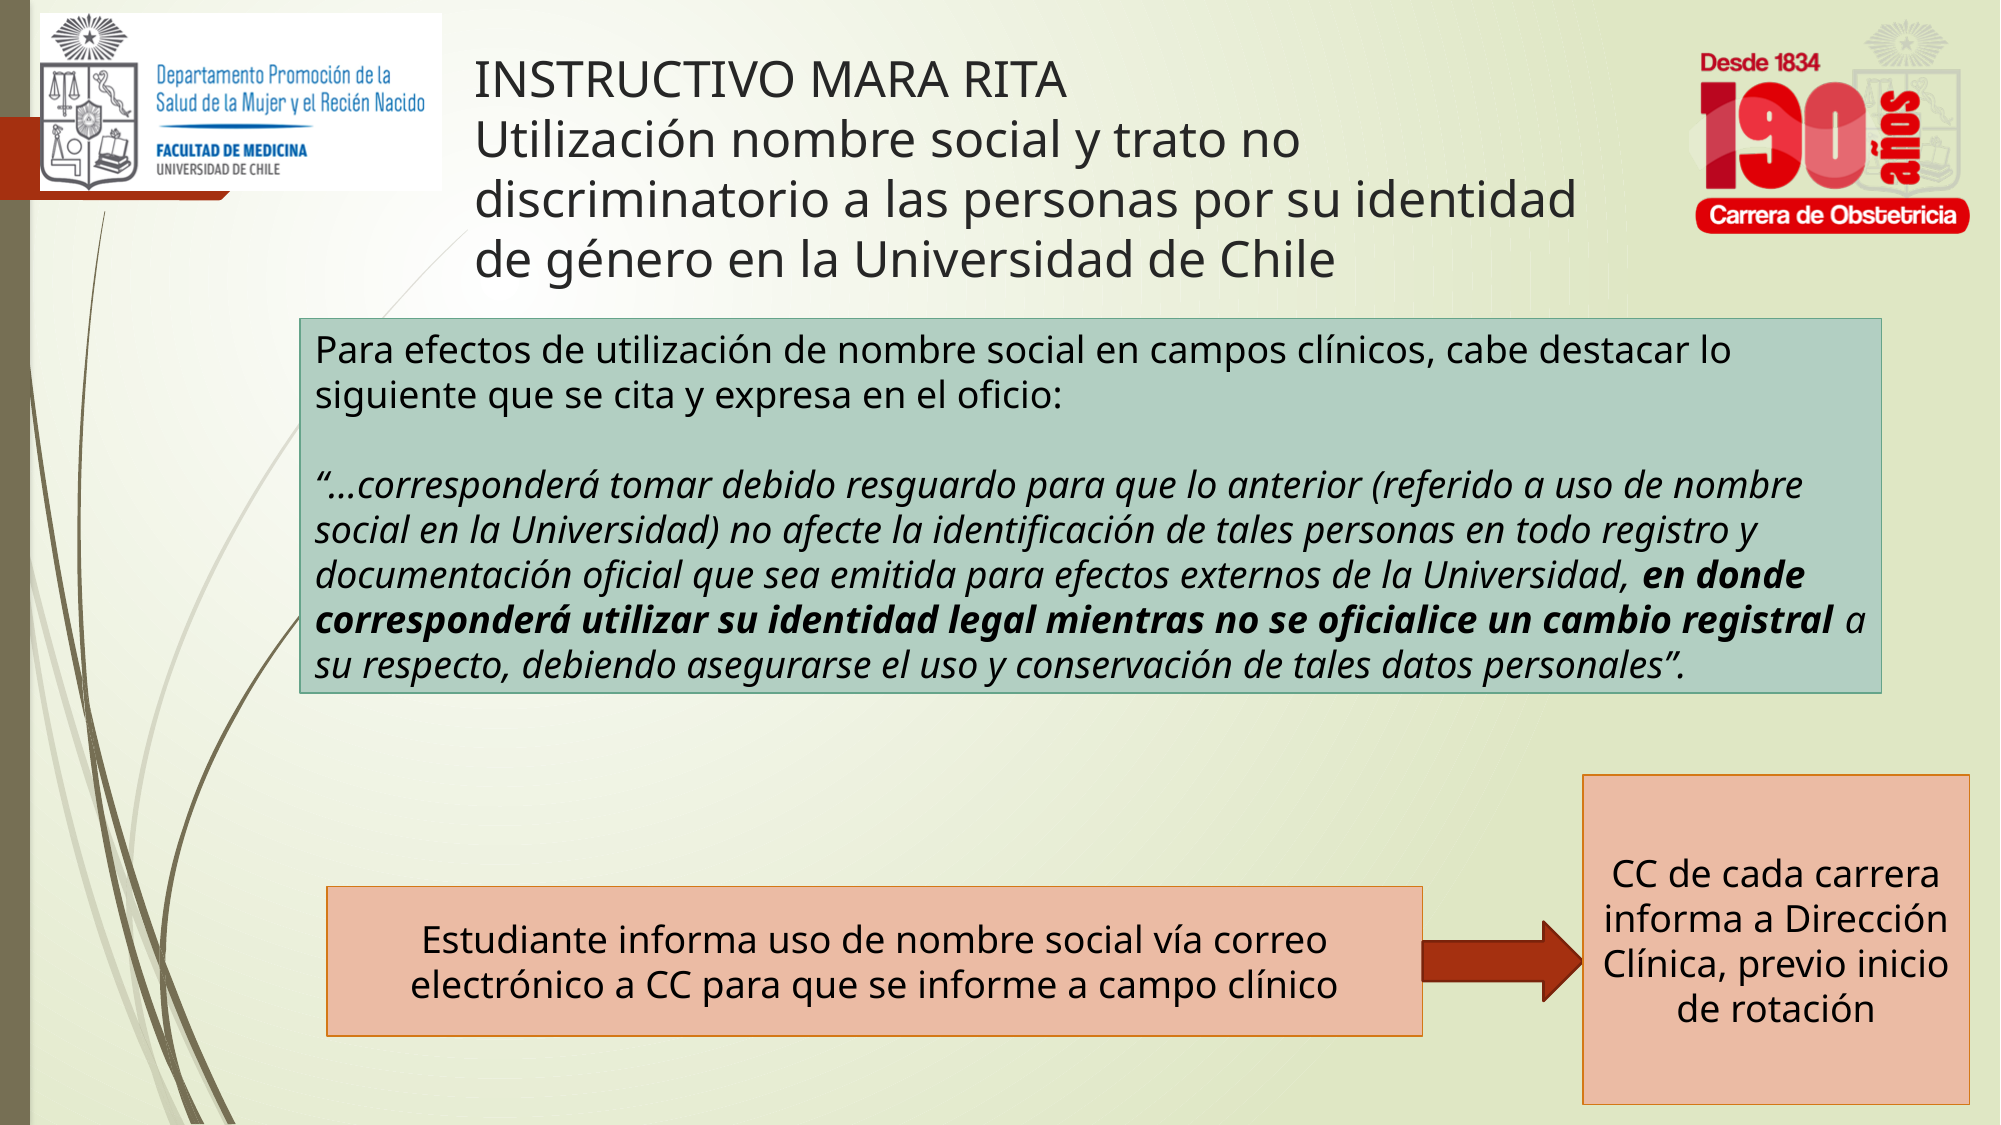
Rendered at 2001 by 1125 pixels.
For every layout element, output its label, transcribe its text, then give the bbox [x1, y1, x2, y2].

text_box Para efectos de utilización de nombre social en campos clínicos, cabe destacar lo siguiente que se cita y expresa en el oficio: “…corresponderá tomar debido resguardo para que lo anterior (referido a uso de nombre social en la Universidad) no afecte la identificación de tales personas en todo registro y documentación oficial que sea emitida para efectos externos de la Universidad, en donde corresponderá utilizar su identidad legal mientras no se oficialice un cambio registral a su respecto, debiendo asegurarse el uso y conservación de tales datos personales”. [299, 318, 1882, 694]
text_box Estudiante informa uso de nombre social vía correo electrónico a CC para que se informe a campo clínico [326, 886, 1423, 1037]
text_box [1421, 920, 1582, 1003]
picture [1689, 12, 1970, 240]
picture [40, 13, 443, 192]
title INSTRUCTIVO MARA RITA Utilización nombre social y trato no discriminatorio a las personas por su identidad de género en la Universidad de Chile [459, 39, 1616, 313]
text_box CC de cada carrera informa a Dirección Clínica, previo inicio de rotación [1582, 774, 1970, 1105]
